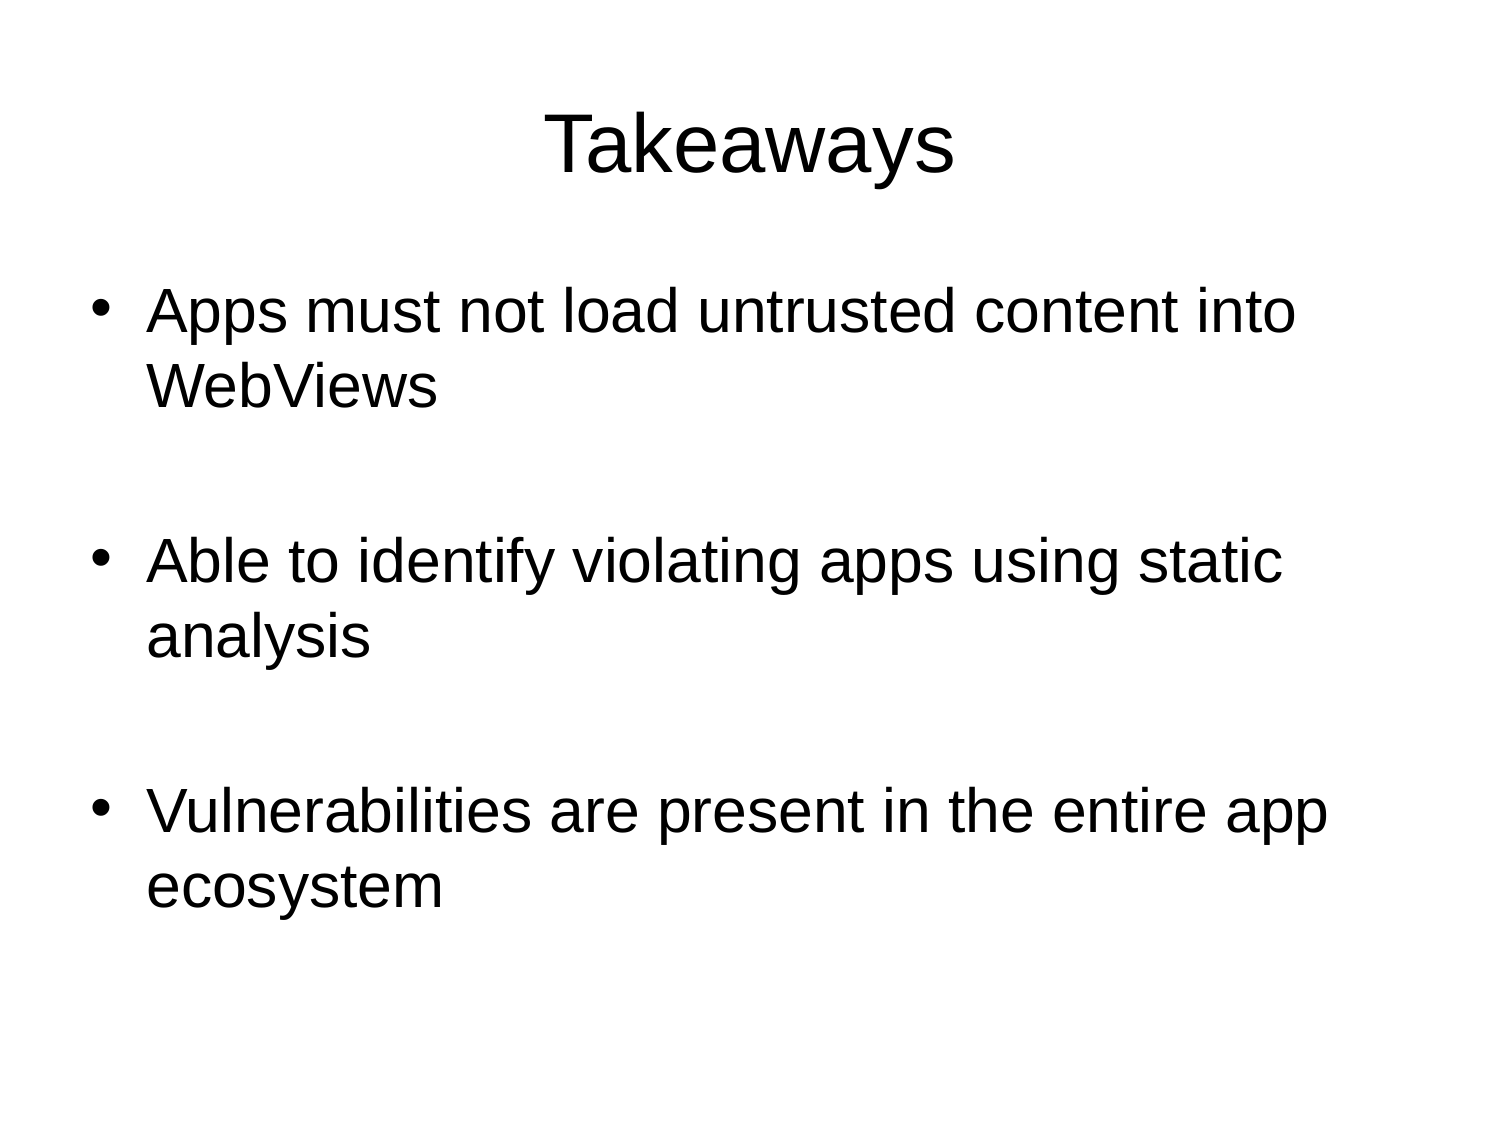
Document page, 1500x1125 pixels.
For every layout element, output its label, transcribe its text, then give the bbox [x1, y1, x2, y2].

list Apps must not load untrusted content into WebViews Able to identify violating apps using static analysis Vulnerabilities are present in the entire app ecosystem [75, 262, 1425, 1005]
title Takeaways [75, 45, 1425, 233]
